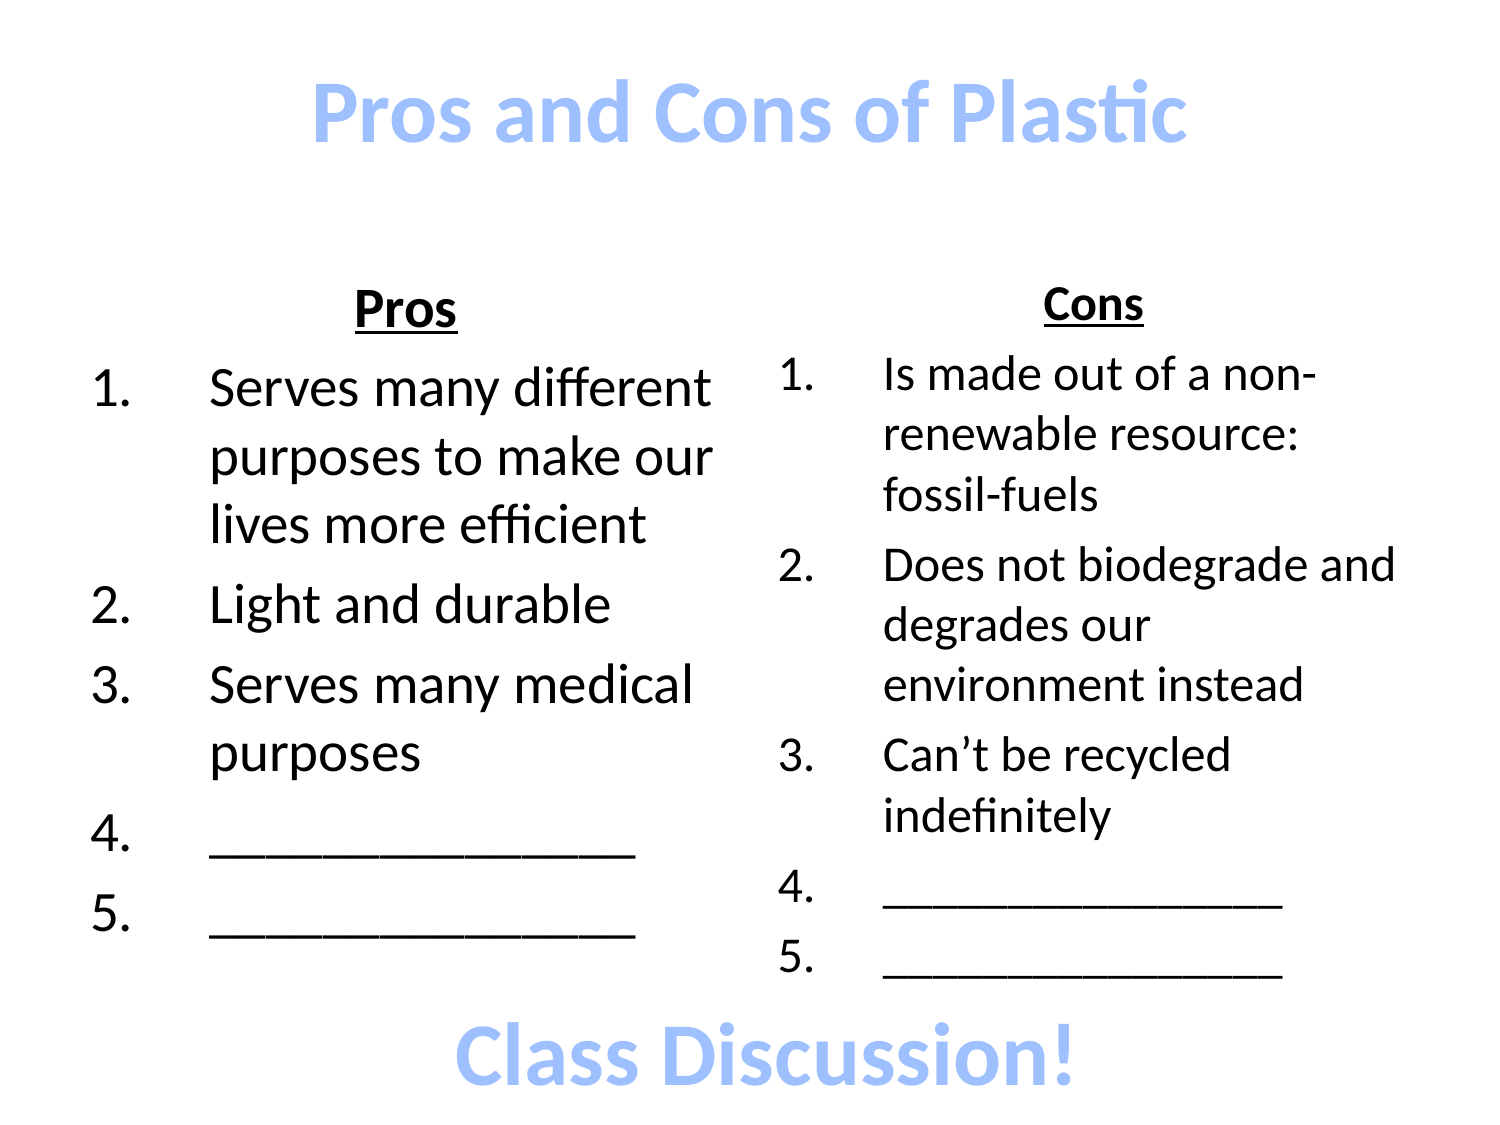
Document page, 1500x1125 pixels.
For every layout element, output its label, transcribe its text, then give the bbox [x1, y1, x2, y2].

list Pros Serves many different purposes to make our lives more efficient Light and durable Serves many medical purposes _______________ _______________ [75, 262, 738, 1005]
title Pros and Cons of Plastic [75, 12, 1425, 200]
list Cons Is made out of a non-renewable resource: fossil-fuels Does not biodegrade and degrades our environment instead Can’t be recycled indefinitely ________________ ________________ [762, 262, 1425, 1005]
text_box Class Discussion! [440, 988, 1095, 1111]
